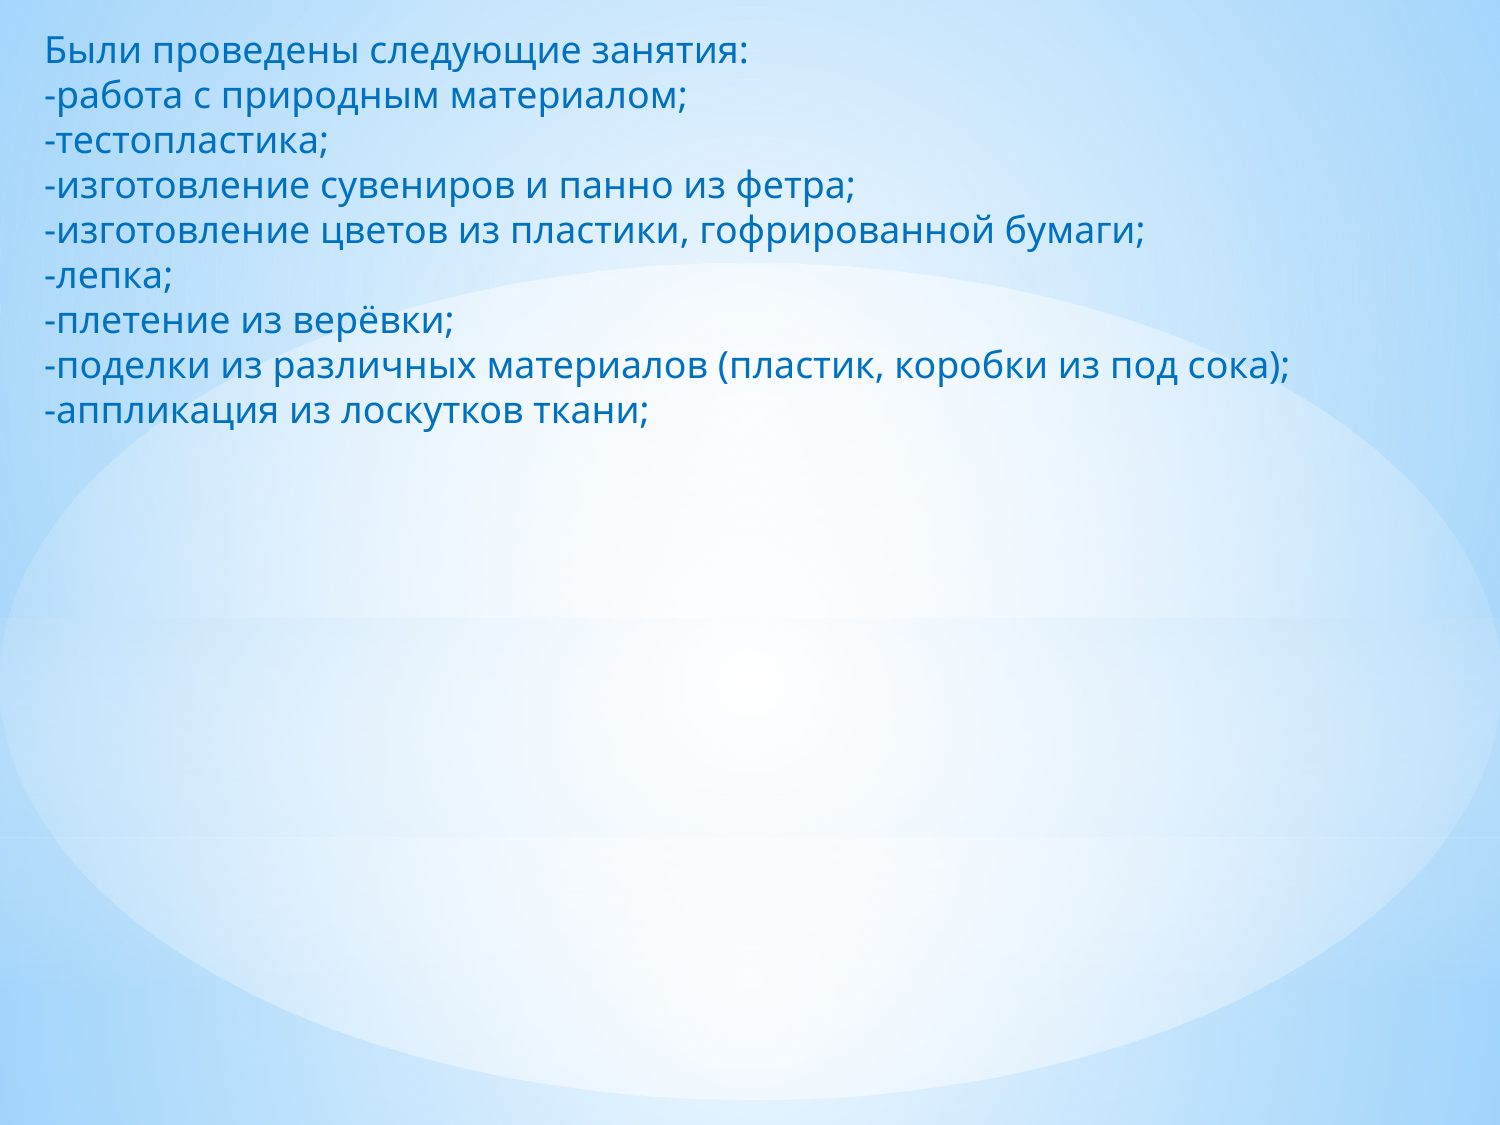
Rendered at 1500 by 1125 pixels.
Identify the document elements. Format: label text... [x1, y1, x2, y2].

text_box Были проведены следующие занятия: -работа с природным материалом; -тестопластика; -изготовление сувениров и панно из фетра; -изготовление цветов из пластики, гофрированной бумаги; -лепка; -плетение из верёвки; -поделки из различных материалов (пластик, коробки из под сока); -аппликация из лоскутков ткани; [29, 19, 1471, 439]
